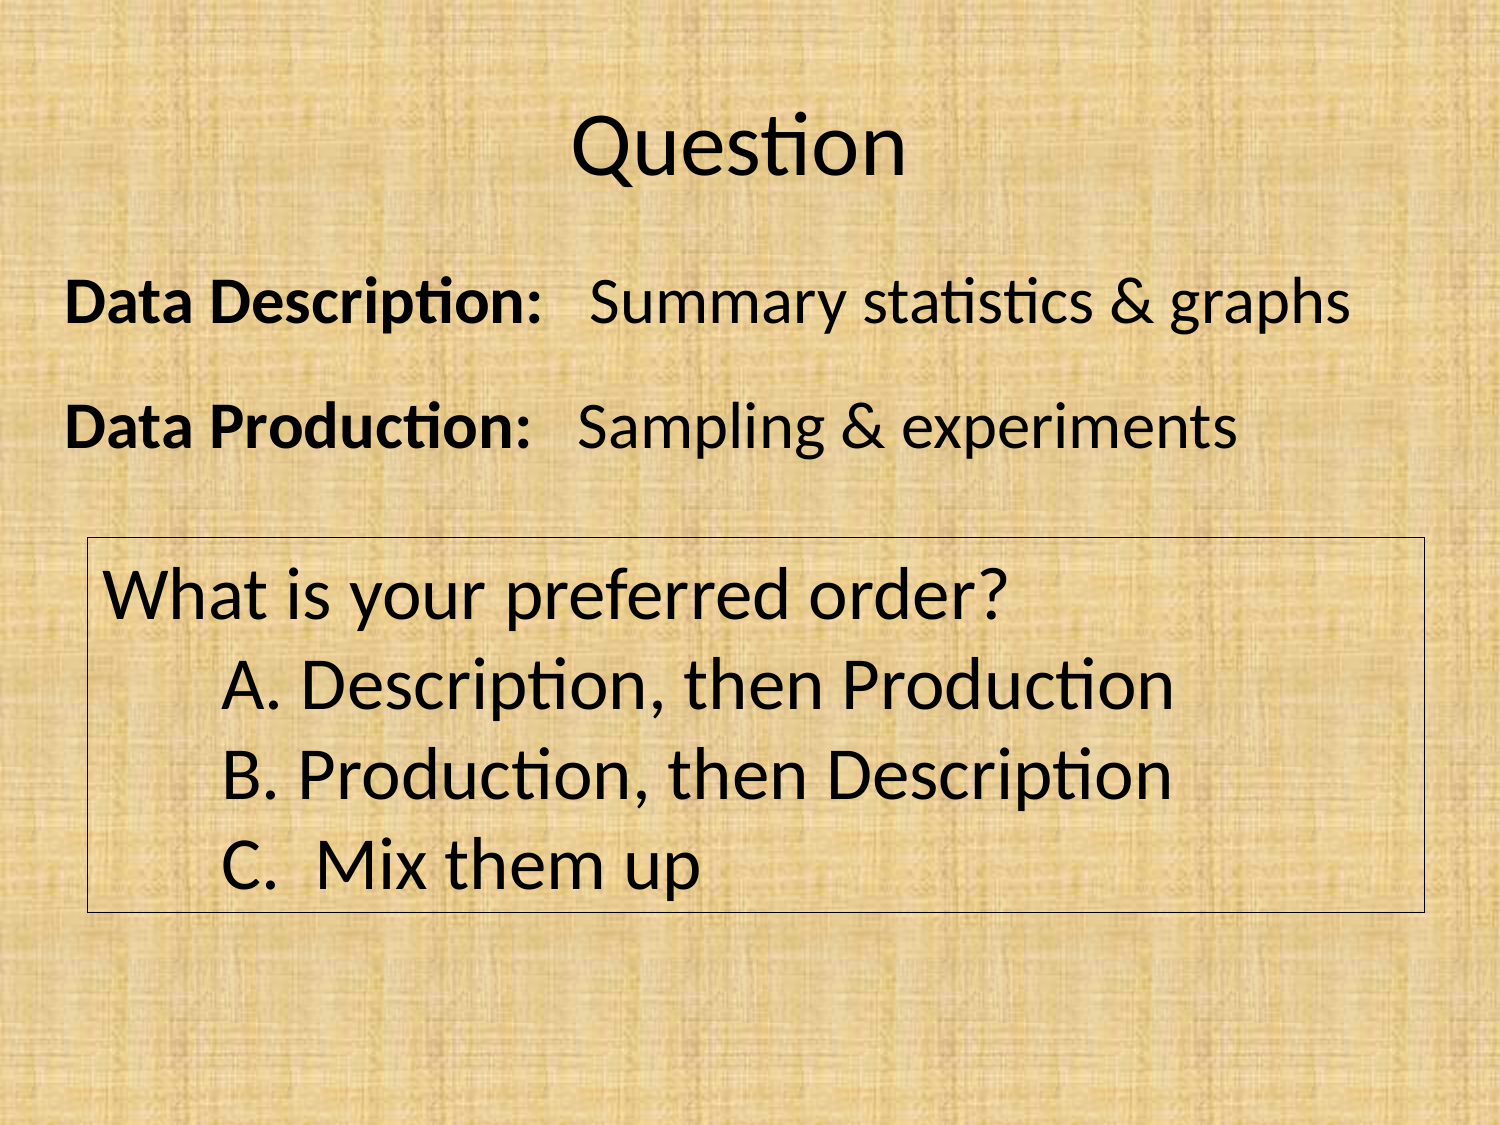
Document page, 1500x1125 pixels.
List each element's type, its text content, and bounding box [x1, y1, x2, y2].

text_box Data Production: Sampling & experiments [49, 374, 1413, 470]
picture [0, 0, 1500, 1125]
text_box What is your preferred order? A. Description, then Production B. Production, then Description C. Mix them up [87, 537, 1425, 913]
text_box Data Description: Summary statistics & graphs [49, 249, 1413, 345]
title Question [75, 45, 1425, 233]
